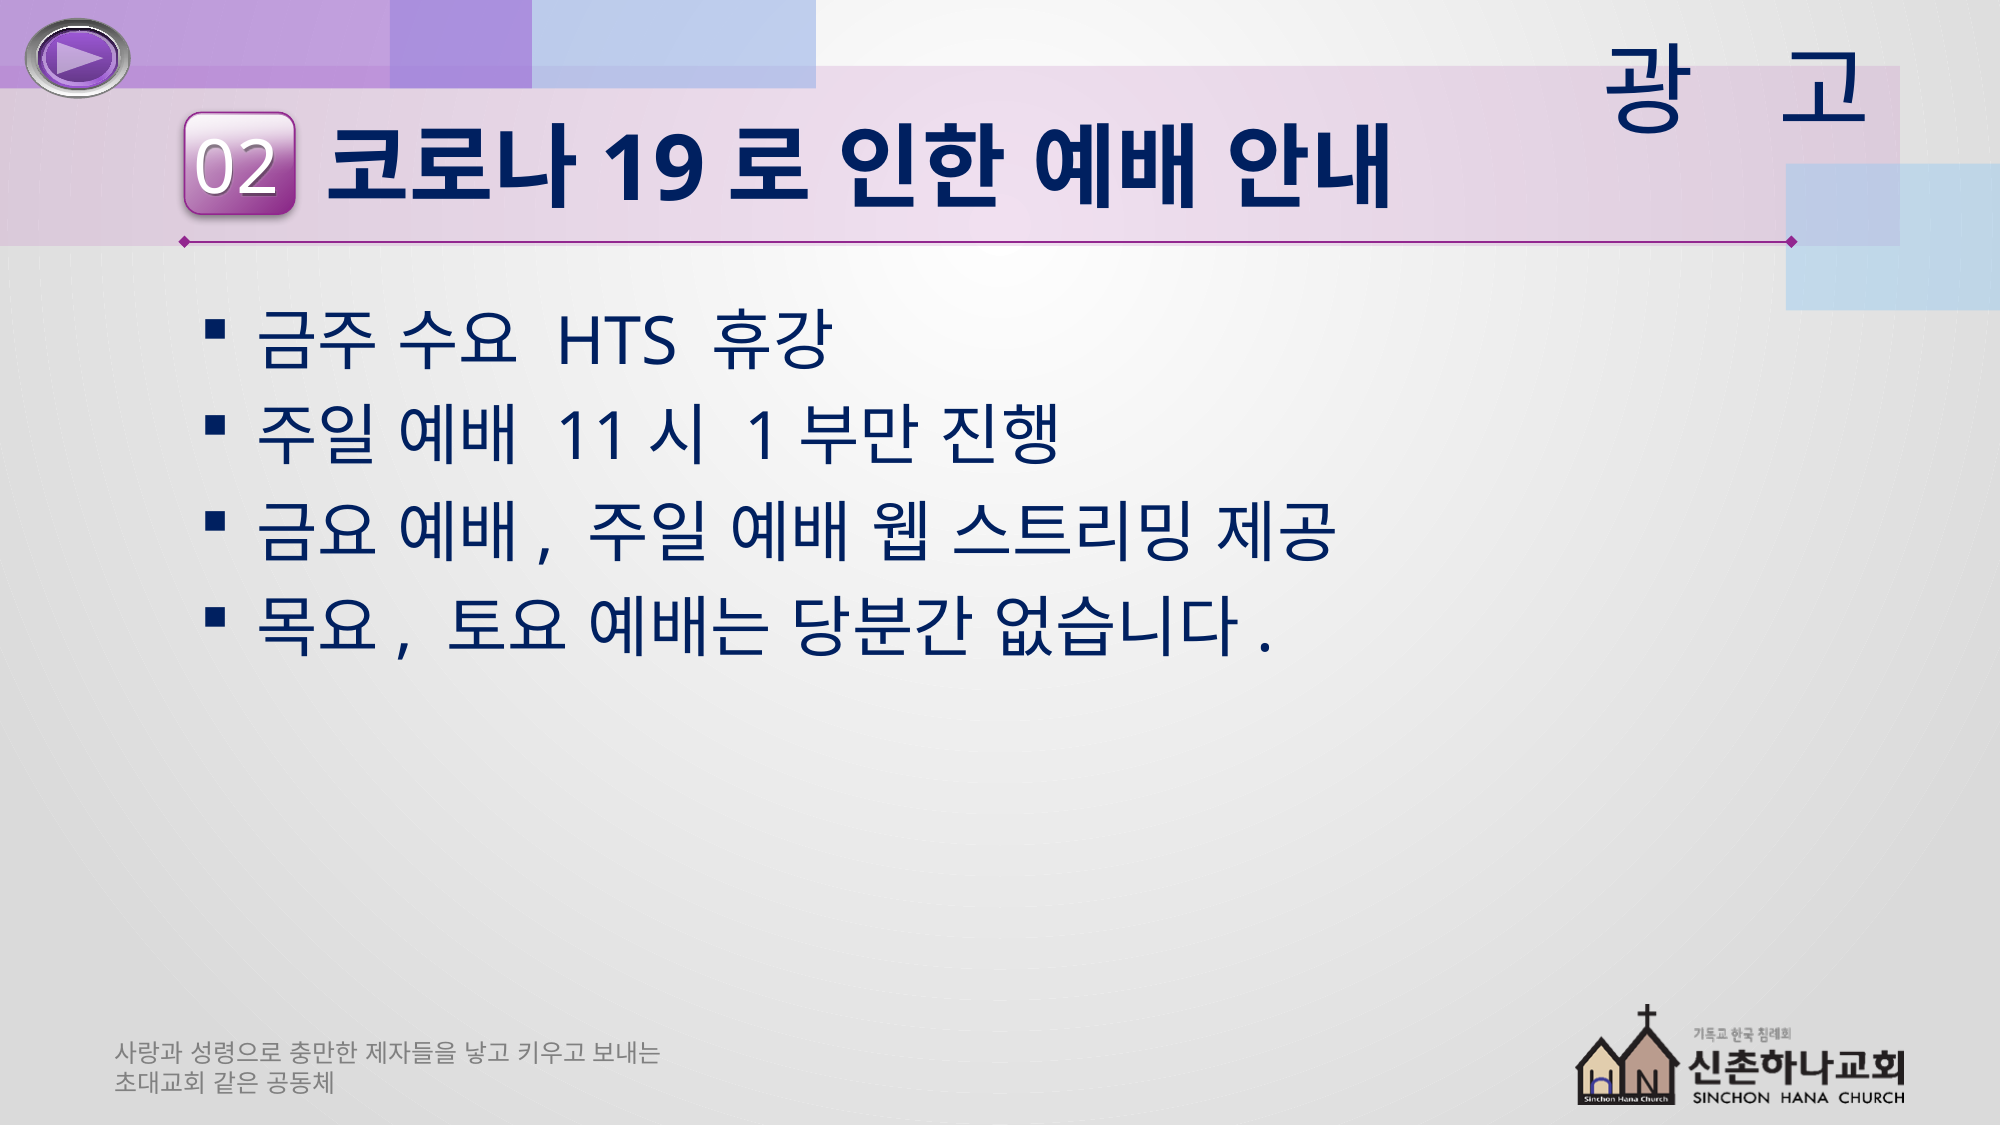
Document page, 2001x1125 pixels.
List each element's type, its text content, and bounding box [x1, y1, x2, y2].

title 광 고 [1472, 8, 2000, 166]
text_box 02 [179, 110, 303, 216]
picture [1575, 1004, 1904, 1105]
picture [185, 114, 296, 178]
text_box 코로나19로 인한 예배 안내 [310, 101, 1533, 227]
text_box 금주 수요 HTS 휴강 주일 예배 11시 1부만 진행 금요 예배, 주일 예배 웹 스트리밍 제공 목요, 토요 예배는 당분간 없습니다. [184, 274, 1792, 769]
